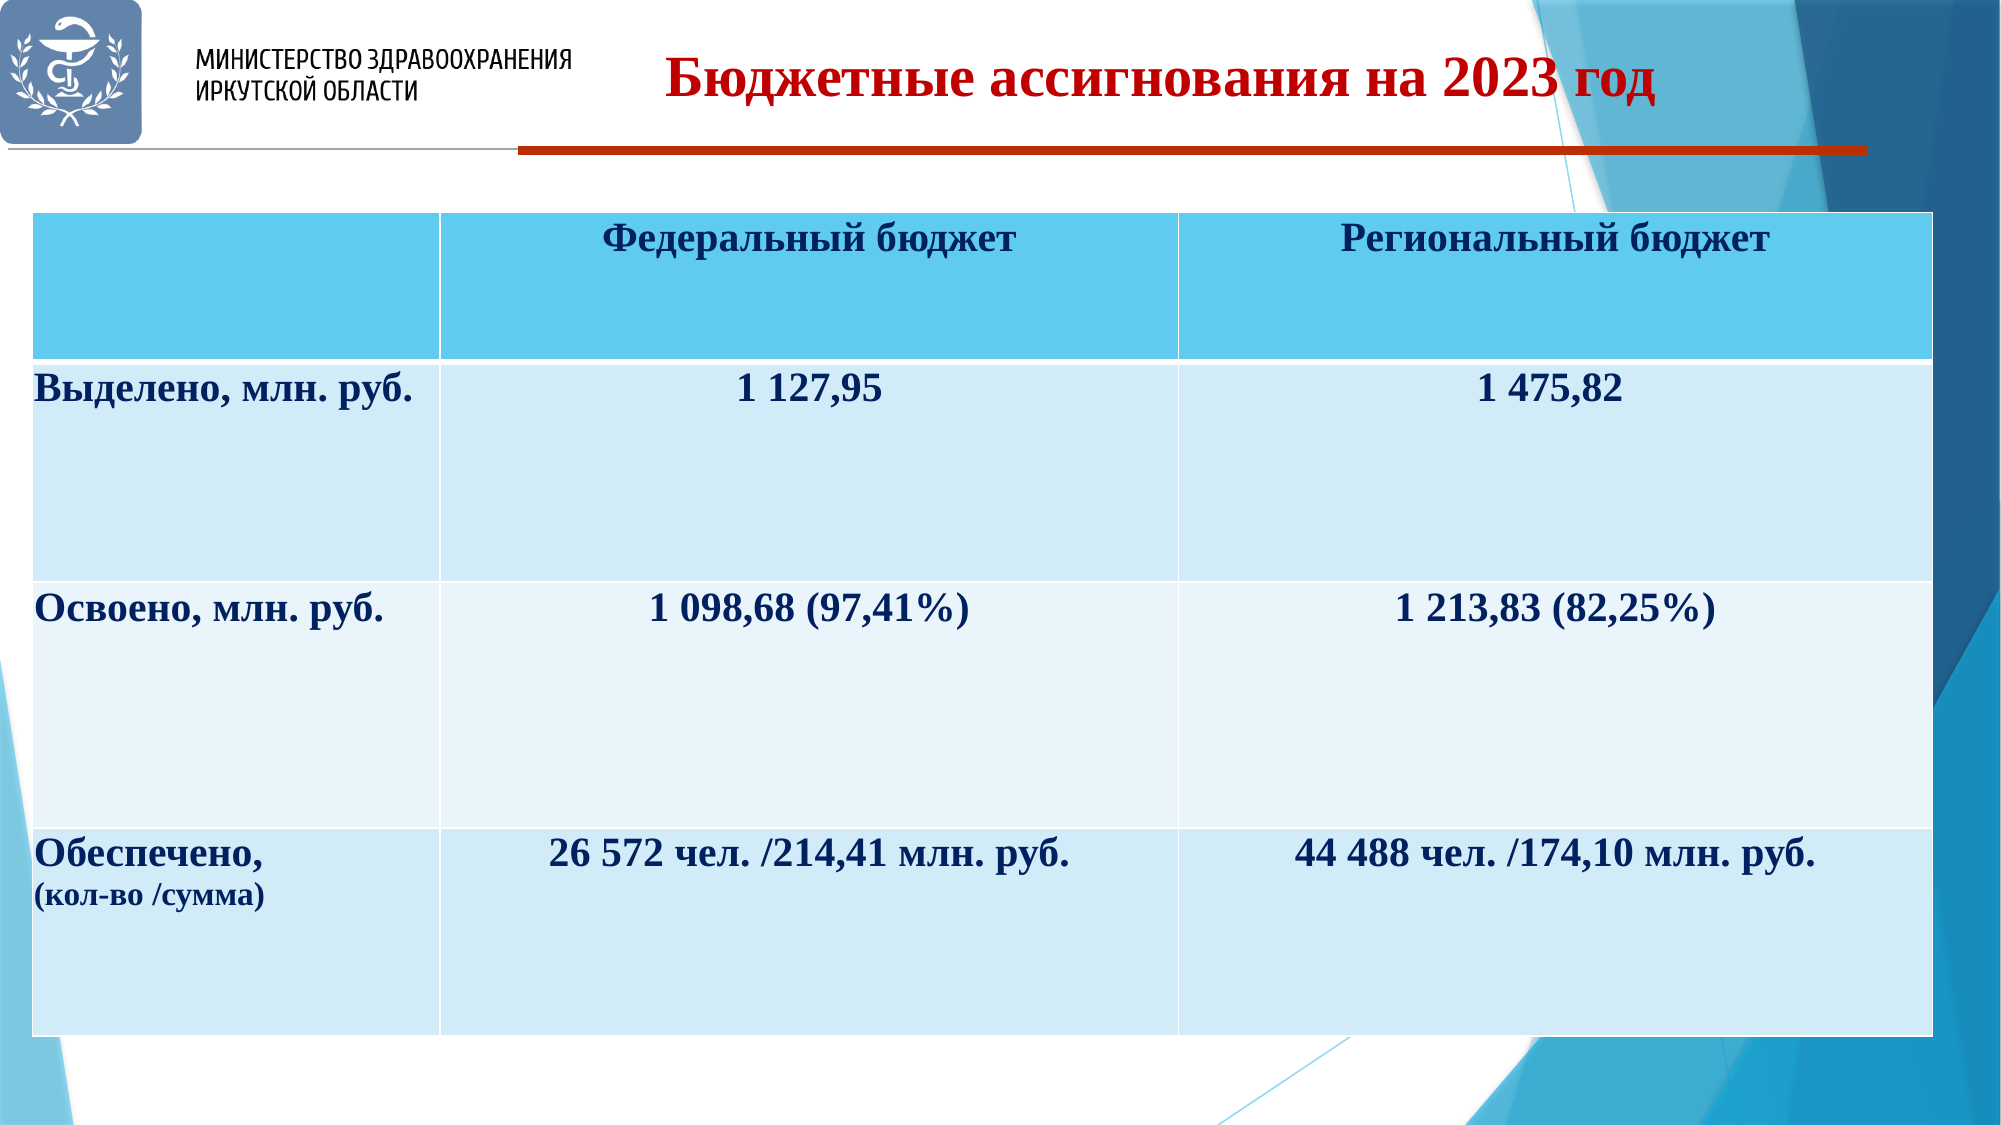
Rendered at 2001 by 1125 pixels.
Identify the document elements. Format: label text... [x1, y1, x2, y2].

table_cell 1 213,83 (82,25%) [1179, 583, 1932, 827]
table_cell Освоено, млн. руб. [33, 583, 439, 827]
table_cell 1 098,68 (97,41%) [441, 583, 1178, 827]
table_header Федеральный бюджет [441, 213, 1178, 359]
table_cell 44 488 чел. /174,10 млн. руб. [1179, 829, 1932, 1035]
table_cell Выделено, млн. руб. [33, 365, 439, 581]
table_header Региональный бюджет [1179, 213, 1932, 359]
text_box Бюджетные ассигнования на 2023 год [576, 39, 1776, 144]
picture [0, 0, 572, 145]
table_cell 26 572 чел. /214,41 млн. руб. [441, 829, 1178, 1035]
table_cell 1 127,95 [441, 365, 1178, 581]
table_cell Обеспечено, (кол-во /сумма) [33, 829, 439, 1035]
table_cell 1 475,82 [1179, 365, 1932, 581]
table_header [33, 213, 439, 359]
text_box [7, 145, 1868, 156]
